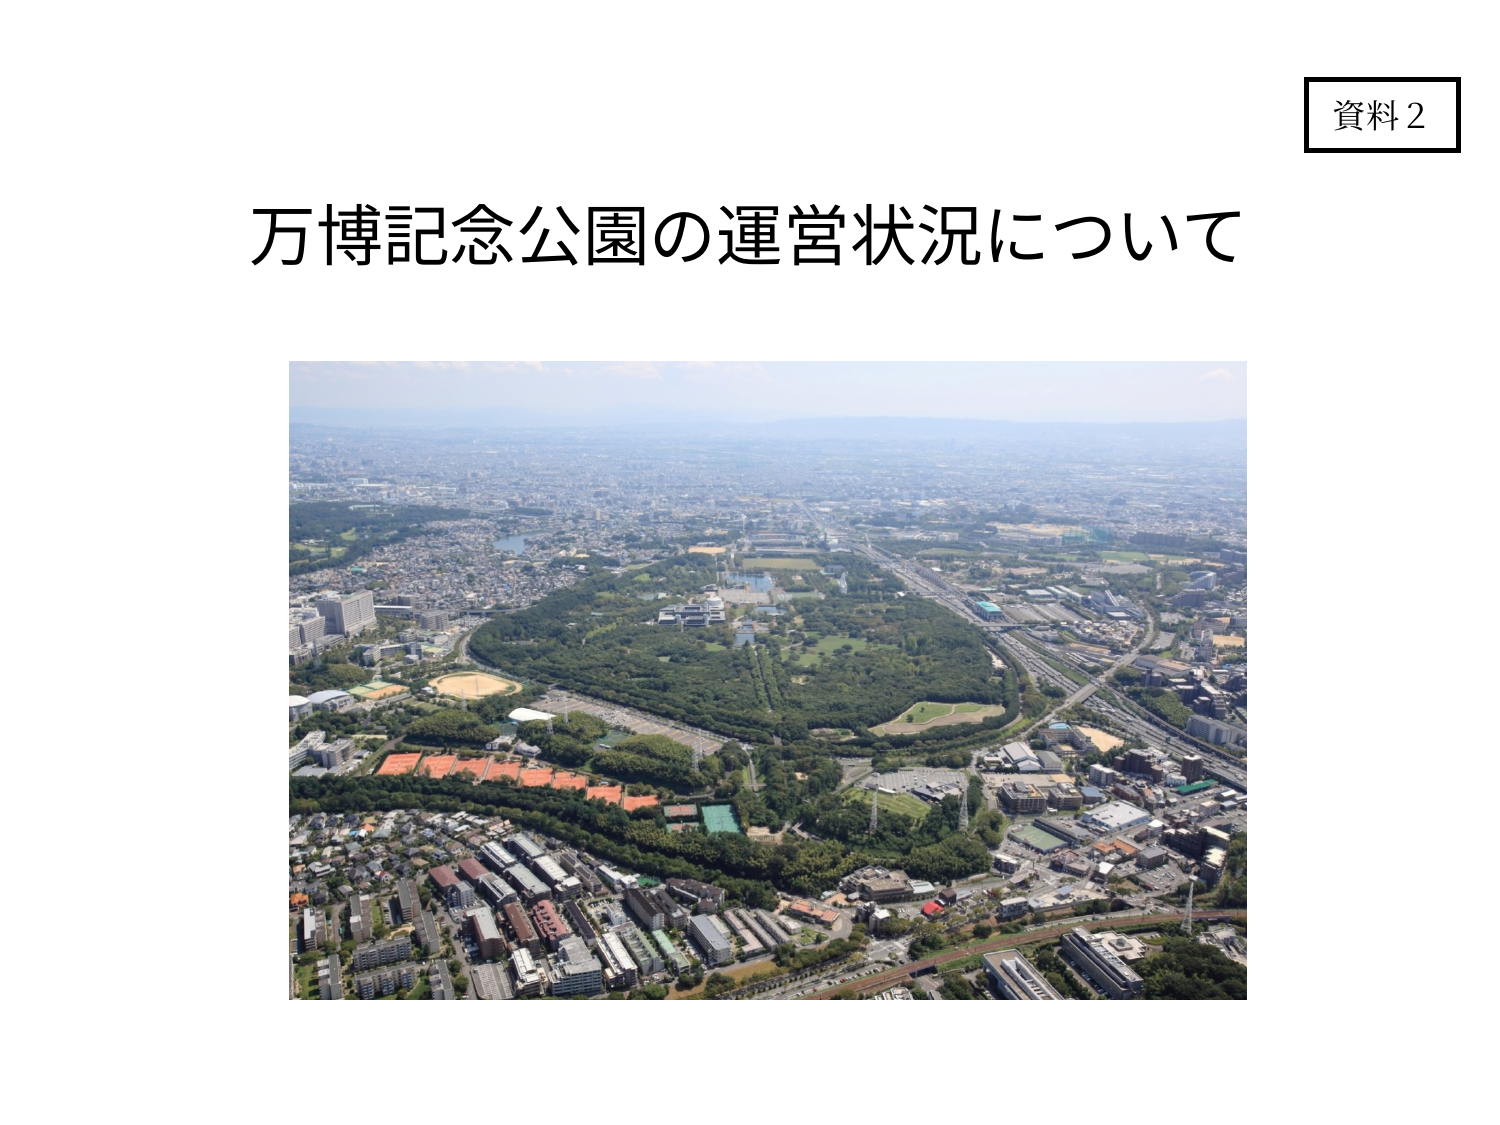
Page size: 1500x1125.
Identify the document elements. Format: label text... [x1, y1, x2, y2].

picture [289, 361, 1247, 1000]
title 万博記念公園の運営状況について [13, 184, 1485, 284]
text_box 資料２ [1306, 79, 1459, 151]
